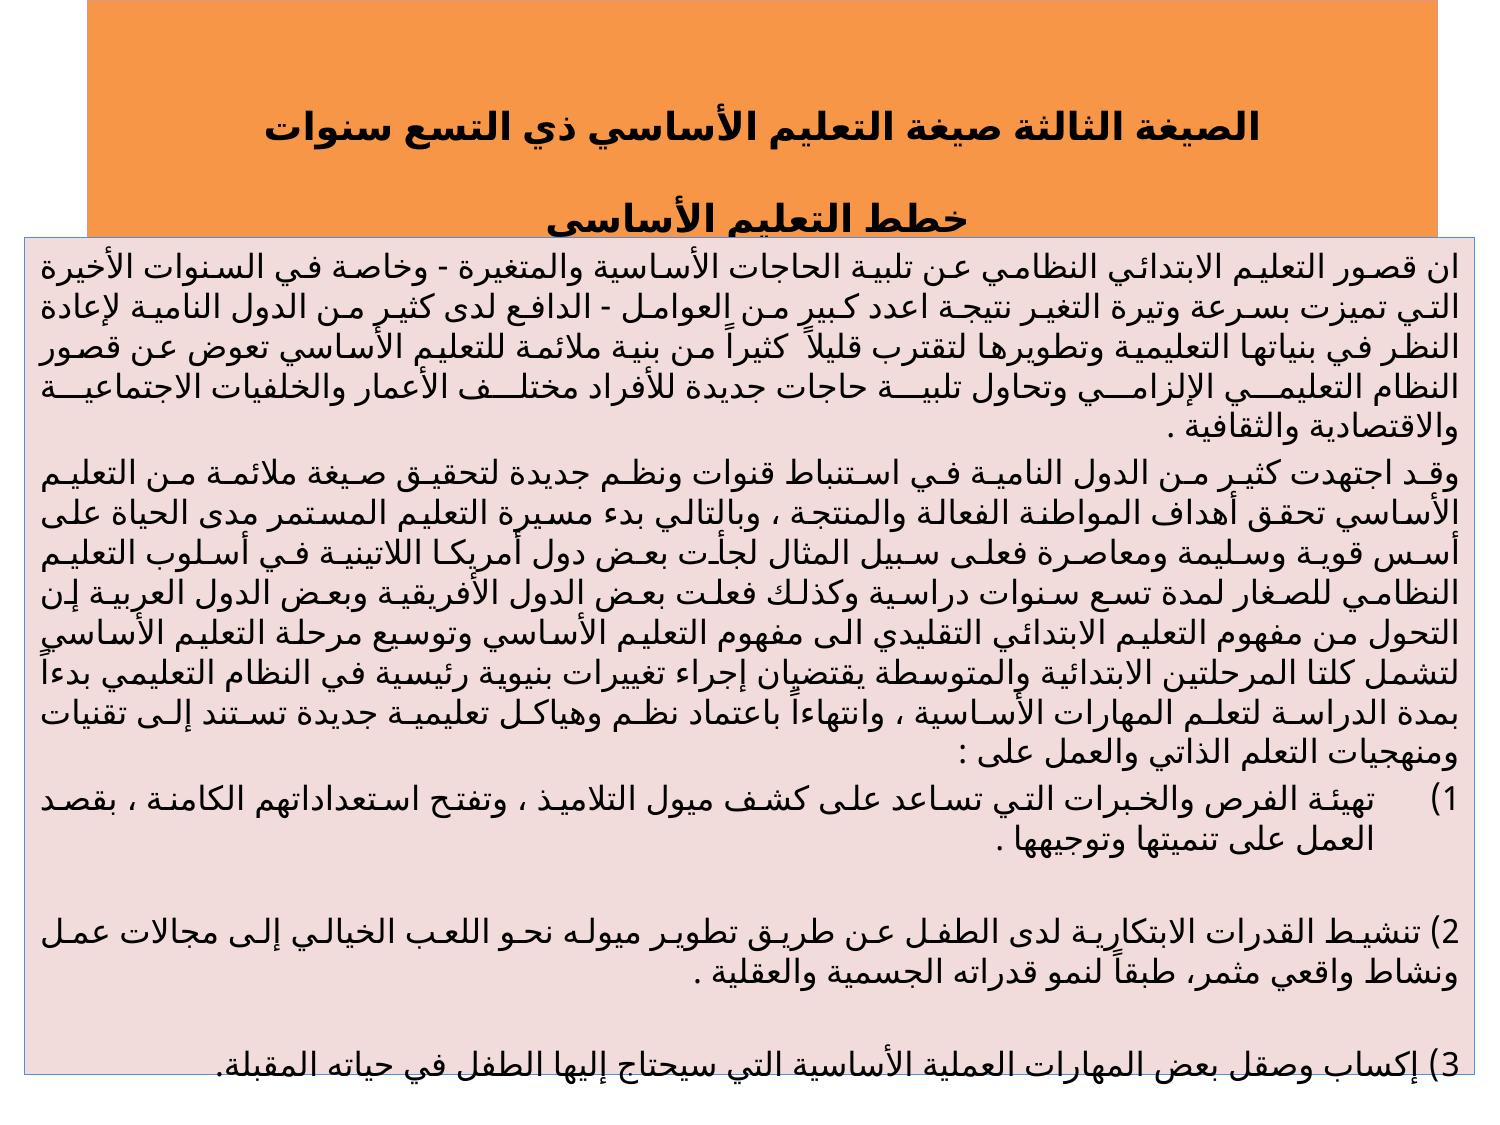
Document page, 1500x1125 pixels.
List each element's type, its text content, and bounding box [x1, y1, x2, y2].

title الصيغة الثالثة صيغة التعليم الأساسي ذي التسع سنوات خطط التعليم الأساسي [87, 0, 1438, 237]
list ان قصور التعليم الابتدائي النظامي عن تلبية الحاجات الأساسية والمتغيرة - وخاصة في السنوات الأخيرة التي تميزت بسرعة وتيرة التغير نتيجة اعدد كبير من العوامل - الدافع لدى كثير من الدول النامية لإعادة النظر في بنياتها التعليمية وتطويرها لتقترب قليلاً كثيراً من بنية ملائمة للتعليم الأساسي تعوض عن قصور النظام التعليمي الإلزامي وتحاول تلبية حاجات جديدة للأفراد مختلف الأعمار والخلفيات الاجتماعية والاقتصادية والثقافية . وقد اجتهدت كثير من الدول النامية في استنباط قنوات ونظم جديدة لتحقيق صيغة ملائمة من التعليم الأساسي تحقق أهداف المواطنة الفعالة والمنتجة ، وبالتالي بدء مسيرة التعليم المستمر مدى الحياة على أسس قوية وسليمة ومعاصرة فعلى سبيل المثال لجأت بعض دول أمريكا اللاتينية في أسلوب التعليم النظامي للصغار لمدة تسع سنوات دراسية وكذلك فعلت بعض الدول الأفريقية وبعض الدول العربية إن التحول من مفهوم التعليم الابتدائي التقليدي الى مفهوم التعليم الأساسي وتوسيع مرحلة التعليم الأساسي لتشمل كلتا المرحلتين الابتدائية والمتوسطة يقتضيان إجراء تغييرات بنيوية رئيسية في النظام التعليمي بدءاً بمدة الدراسة لتعلم المهارات الأساسية ، وانتهاءاً باعتماد نظم وهياكل تعليمية جديدة تستند إلى تقنيات ومنهجيات التعلم الذاتي والعمل على : تهيئة الفرص والخبرات التي تساعد على كشف ميول التلاميذ ، وتفتح استعداداتهم الكامنة ، بقصد العمل على تنميتها وتوجيهها . 2) تنشيط القدرات الابتكارية لدى الطفل عن طريق تطوير ميوله نحو اللعب الخيالي إلى مجالات عمل ونشاط واقعي مثمر، طبقاً لنمو قدراته الجسمية والعقلية . 3) إكساب وصقل بعض المهارات العملية الأساسية التي سيحتاج إليها الطفل في حياته المقبلة. 4) إكساب وتنمية بعض الاتجاهات الايجابية مثل العمل الجماعي ، والتعاون لتحقيق هدف مشترك ، وغرس روح المبادرة ، والايجابية ، والسلوك المنتج ، والبعد عن السلبية وعدم المبالاة. [24, 237, 1475, 1075]
